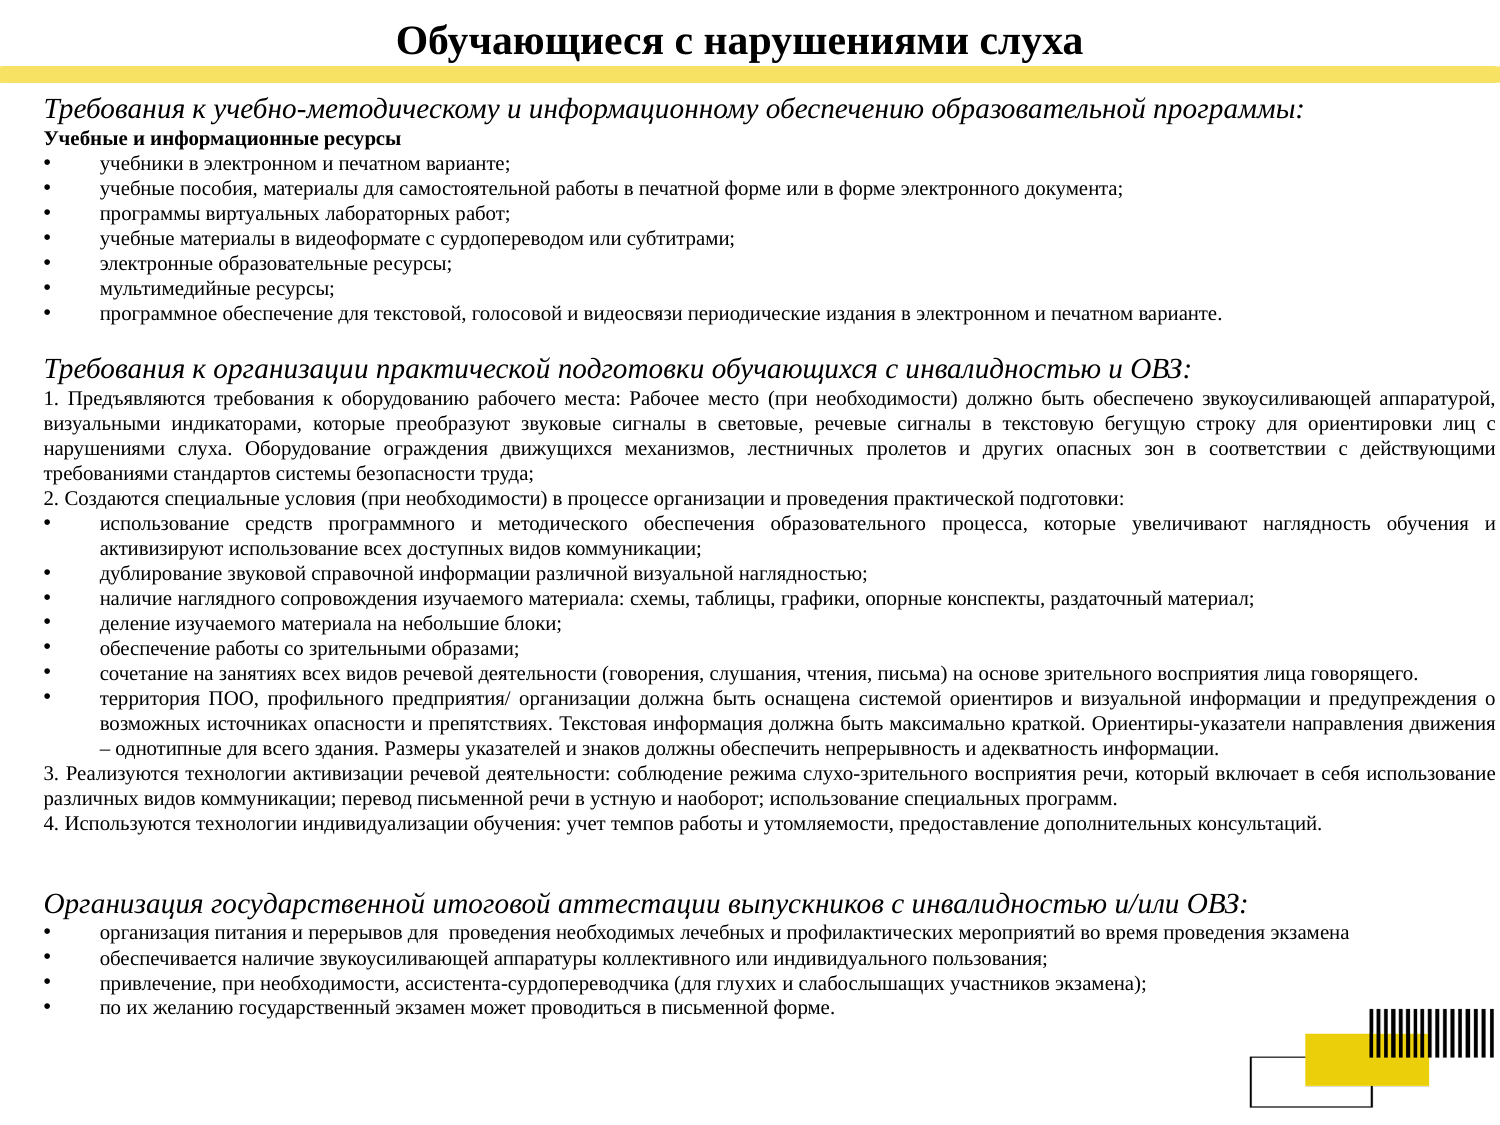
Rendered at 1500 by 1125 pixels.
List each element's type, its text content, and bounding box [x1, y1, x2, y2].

title Обучающиеся с нарушениями слуха [64, 0, 1415, 66]
picture [1233, 995, 1500, 1118]
picture [0, 66, 1500, 83]
list Требования к учебно-методическому и информационному обеспечению образовательной программы: Учебные и информационные ресурсы учебники в электронном и печатном варианте; учебные пособия, материалы для самостоятельной работы в печатной форме или в форме электронного документа; программы виртуальных лабораторных работ; учебные материалы в видеоформате с сурдопереводом или субтитрами; электронные образовательные ресурсы; мультимедийные ресурсы; программное обеспечение для текстовой, голосовой и видеосвязи периодические издания в электронном и печатном варианте. Требования к организации практической подготовки обучающихся с инвалидностью и ОВЗ: 1. Предъявляются требования к оборудованию рабочего места: Рабочее место (при необходимости) должно быть обеспечено звукоусиливающей аппаратурой, визуальными индикаторами, которые преобразуют звуковые сигналы в световые, речевые сигналы в текстовую бегущую строку для ориентировки лиц с нарушениями слуха. Оборудование ограждения движущихся механизмов, лестничных пролетов и других опасных зон в соответствии с действующими требованиями стандартов системы безопасности труда; 2. Создаются специальные условия (при необходимости) в процессе организации и проведения практической подготовки: использование средств программного и методического обеспечения образовательного процесса, которые увеличивают наглядность обучения и активизируют использование всех доступных видов коммуникации; дублирование звуковой справочной информации различной визуальной наглядностью; наличие наглядного сопровождения изучаемого материала: схемы, таблицы, графики, опорные конспекты, раздаточный материал; деление изучаемого материала на небольшие блоки; обеспечение работы со зрительными образами; сочетание на занятиях всех видов речевой деятельности (говорения, слушания, чтения, письма) на основе зрительного восприятия лица говорящего. территория ПОО, профильного предприятия/ организации должна быть оснащена системой ориентиров и визуальной информации и предупреждения о возможных источниках опасности и препятствиях. Текстовая информация должна быть максимально краткой. Ориентиры-указатели направления движения – однотипные для всего здания. Размеры указателей и знаков должны обеспечить непрерывность и адекватность информации. 3. Реализуются технологии активизации речевой деятельности: соблюдение режима слухо-зрительного восприятия речи, который включает в себя использование различных видов коммуникации; перевод письменной речи в устную и наоборот; использование специальных программ. 4. Используются технологии индивидуализации обучения: учет темпов работы и утомляемости, предоставление дополнительных консультаций. Организация государственной итоговой аттестации выпускников с инвалидностью и/или ОВЗ: организация питания и перерывов для проведения необходимых лечебных и профилактических мероприятий во время проведения экзамена обеспечивается наличие звукоусиливающей аппаратуры коллективного или индивидуального пользования; привлечение, при необходимости, ассистента-сурдопереводчика (для глухих и слабослышащих участников экзамена); по их желанию государственный экзамен может проводиться в письменной форме. [28, 123, 1500, 1117]
